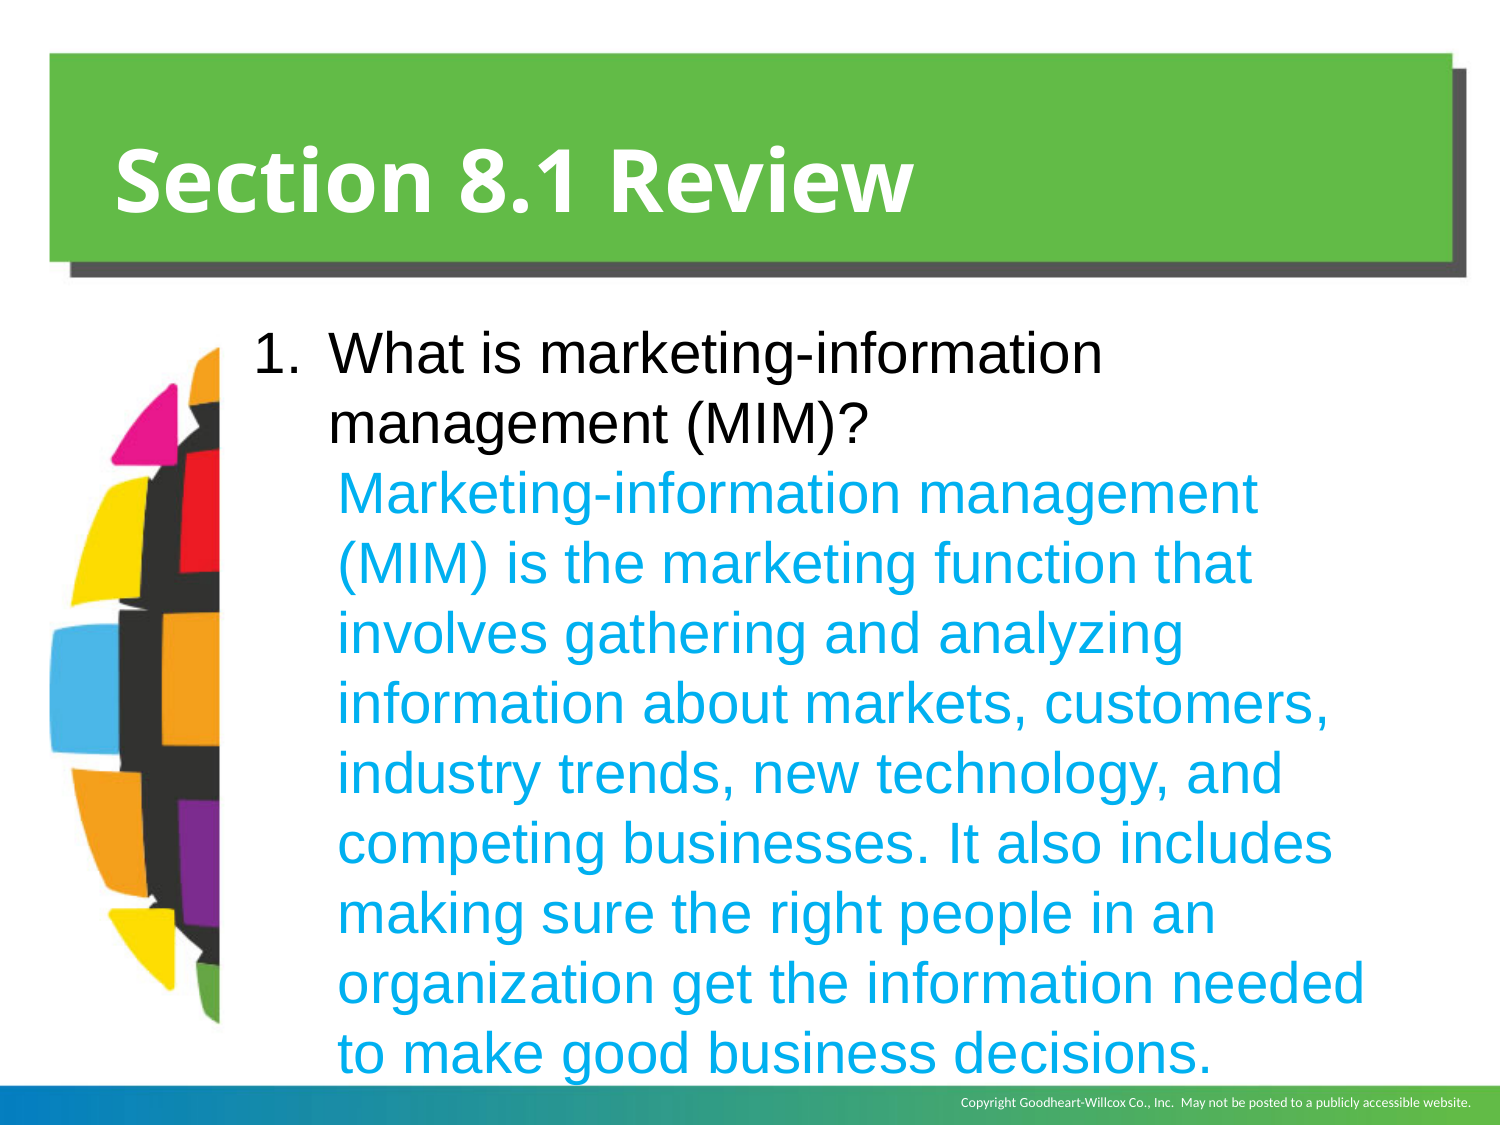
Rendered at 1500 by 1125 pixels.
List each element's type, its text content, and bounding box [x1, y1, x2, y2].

title Section 8.1 Review [99, 74, 1138, 238]
list What is marketing-information management (MIM)? Marketing-information management (MIM) is the marketing function that involves gathering and analyzing information about markets, customers, industry trends, new technology, and competing businesses. It also includes making sure the right people in an organization get the information needed to make good business decisions. [239, 307, 1439, 1046]
picture [0, 0, 1500, 1125]
